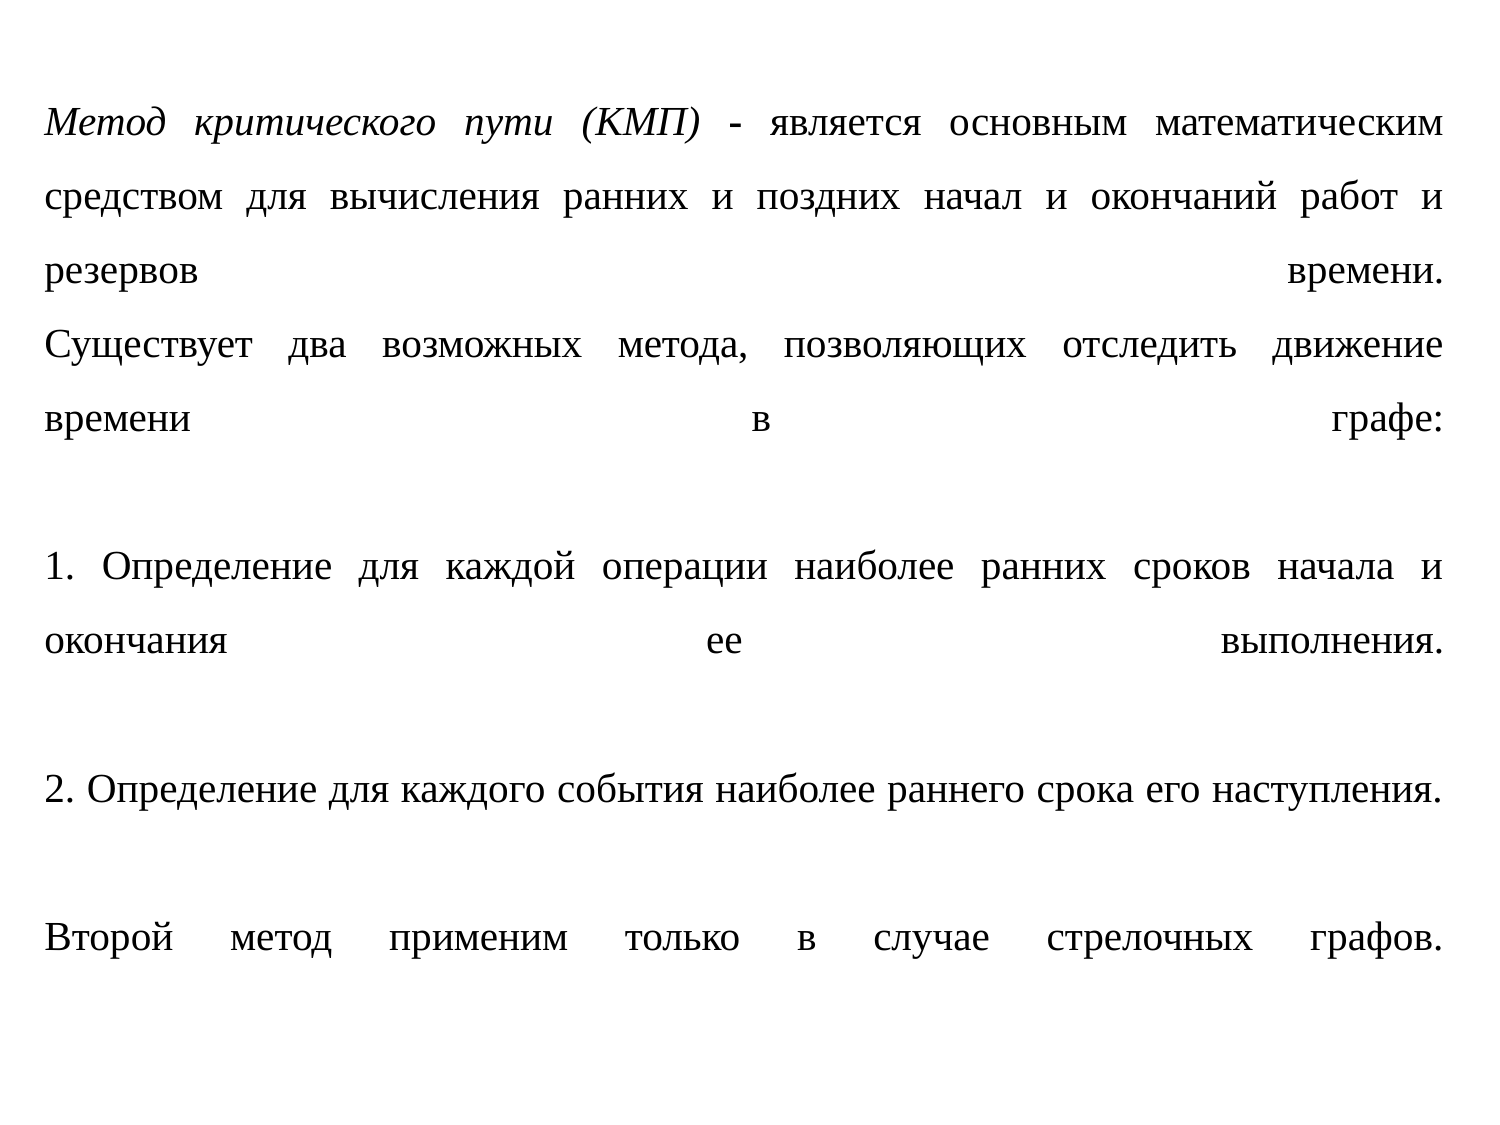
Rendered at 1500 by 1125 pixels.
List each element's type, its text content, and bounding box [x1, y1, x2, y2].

title Метод критического пути (КМП) - является основным математическим средством для вычисления ранних и поздних начал и окончаний работ и резервов времени. Существует два возможных метода, позволяющих отследить движение времени в графе: 1. Определение для каждой операции наиболее ранних сроков начала и окончания ее выполнения. 2. Определение для каждого события наиболее раннего срока его наступления. Второй метод применим только в случае стрелочных графов. [29, 45, 1459, 1083]
